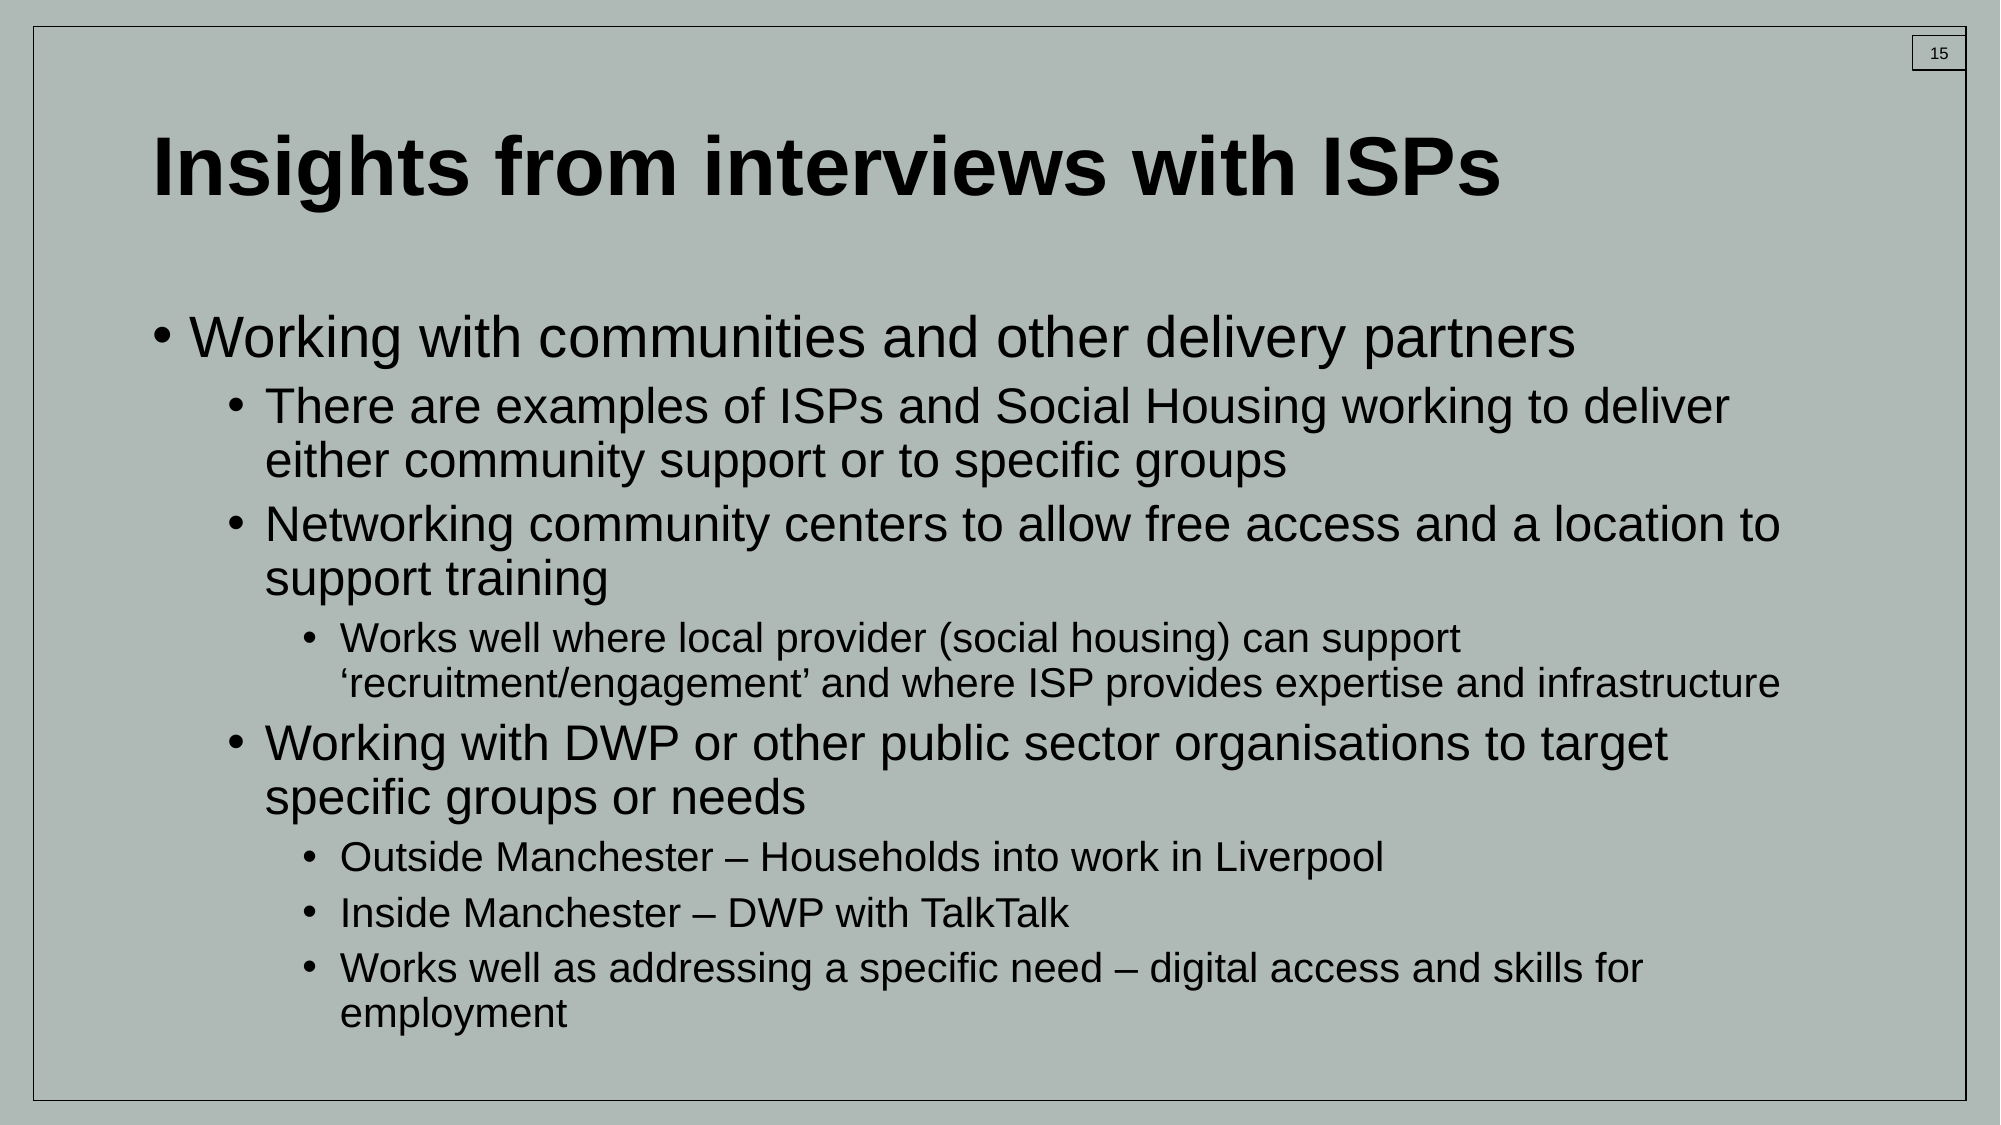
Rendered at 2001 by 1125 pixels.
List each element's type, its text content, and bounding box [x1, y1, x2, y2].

title Insights from interviews with ISPs [137, 59, 1863, 278]
list Working with communities and other delivery partners There are examples of ISPs and Social Housing working to deliver either community support or to specific groups Networking community centers to allow free access and a location to support training Works well where local provider (social housing) can support ‘recruitment/engagement’ and where ISP provides expertise and infrastructure Working with DWP or other public sector organisations to target specific groups or needs Outside Manchester – Households into work in Liverpool Inside Manchester – DWP with TalkTalk Works well as addressing a specific need – digital access and skills for employment [137, 299, 1863, 1066]
